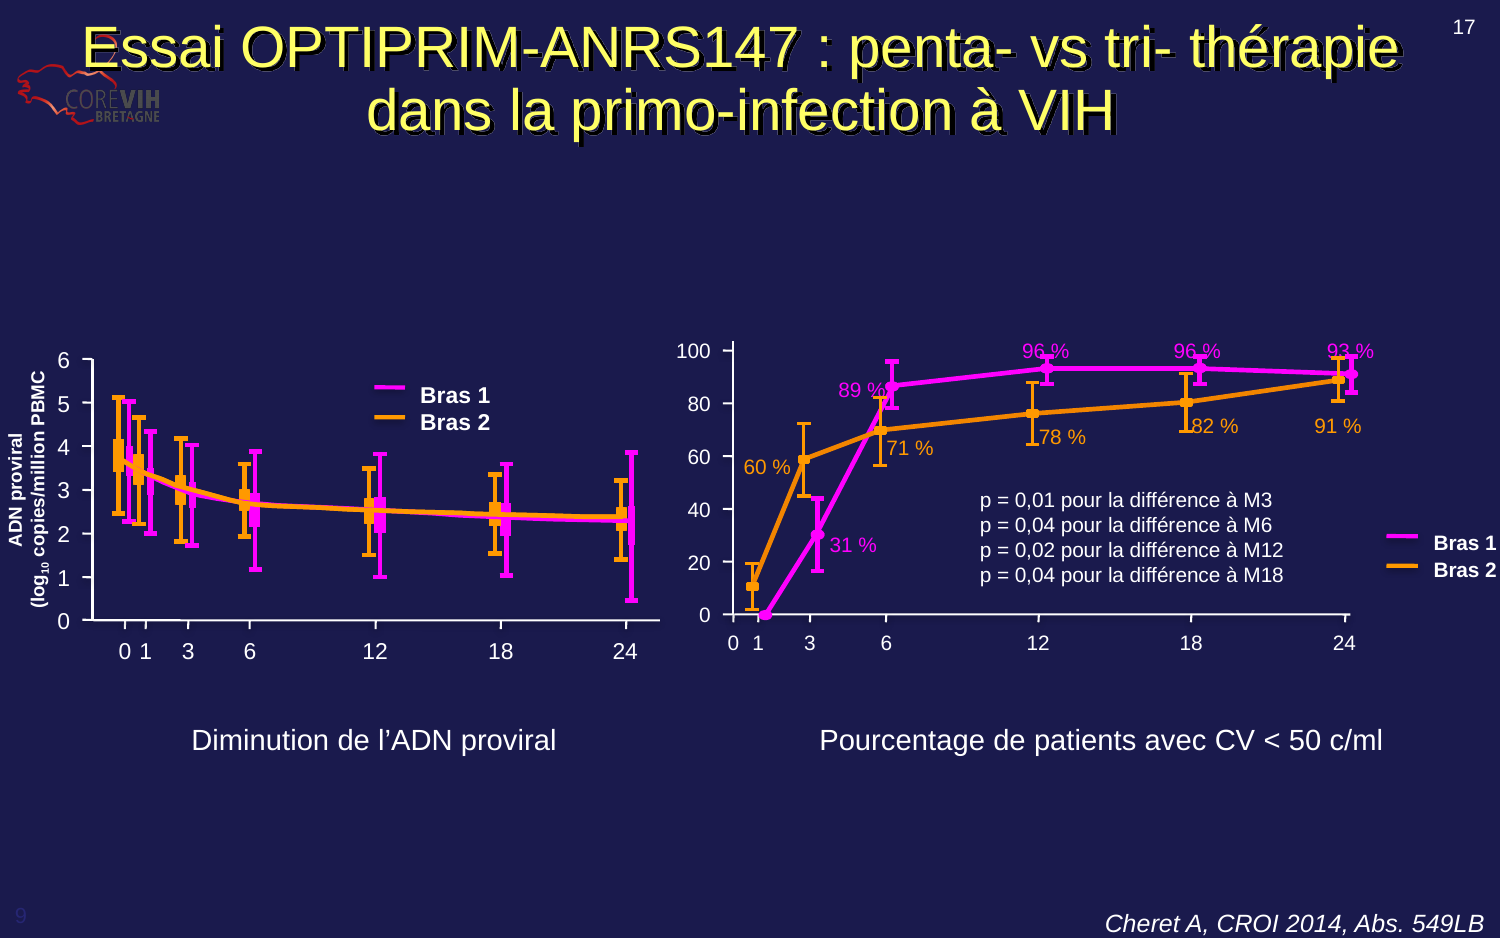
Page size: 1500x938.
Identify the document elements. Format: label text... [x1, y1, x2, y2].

text_box 17 [1437, 6, 1491, 47]
text_box Cheret A, CROI 2014, Abs. 549LB [1039, 899, 1500, 938]
title Essai OPTIPRIM-ANRS147 : penta- vs tri- thérapie dans la primo-infection à VIH [18, 15, 1465, 144]
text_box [0, 337, 663, 673]
list Diminution de l’ADN proviral [141, 713, 607, 825]
text_box Pourcentage de patients avec CV < 50 c/ml [736, 713, 1467, 781]
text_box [640, 329, 1500, 663]
